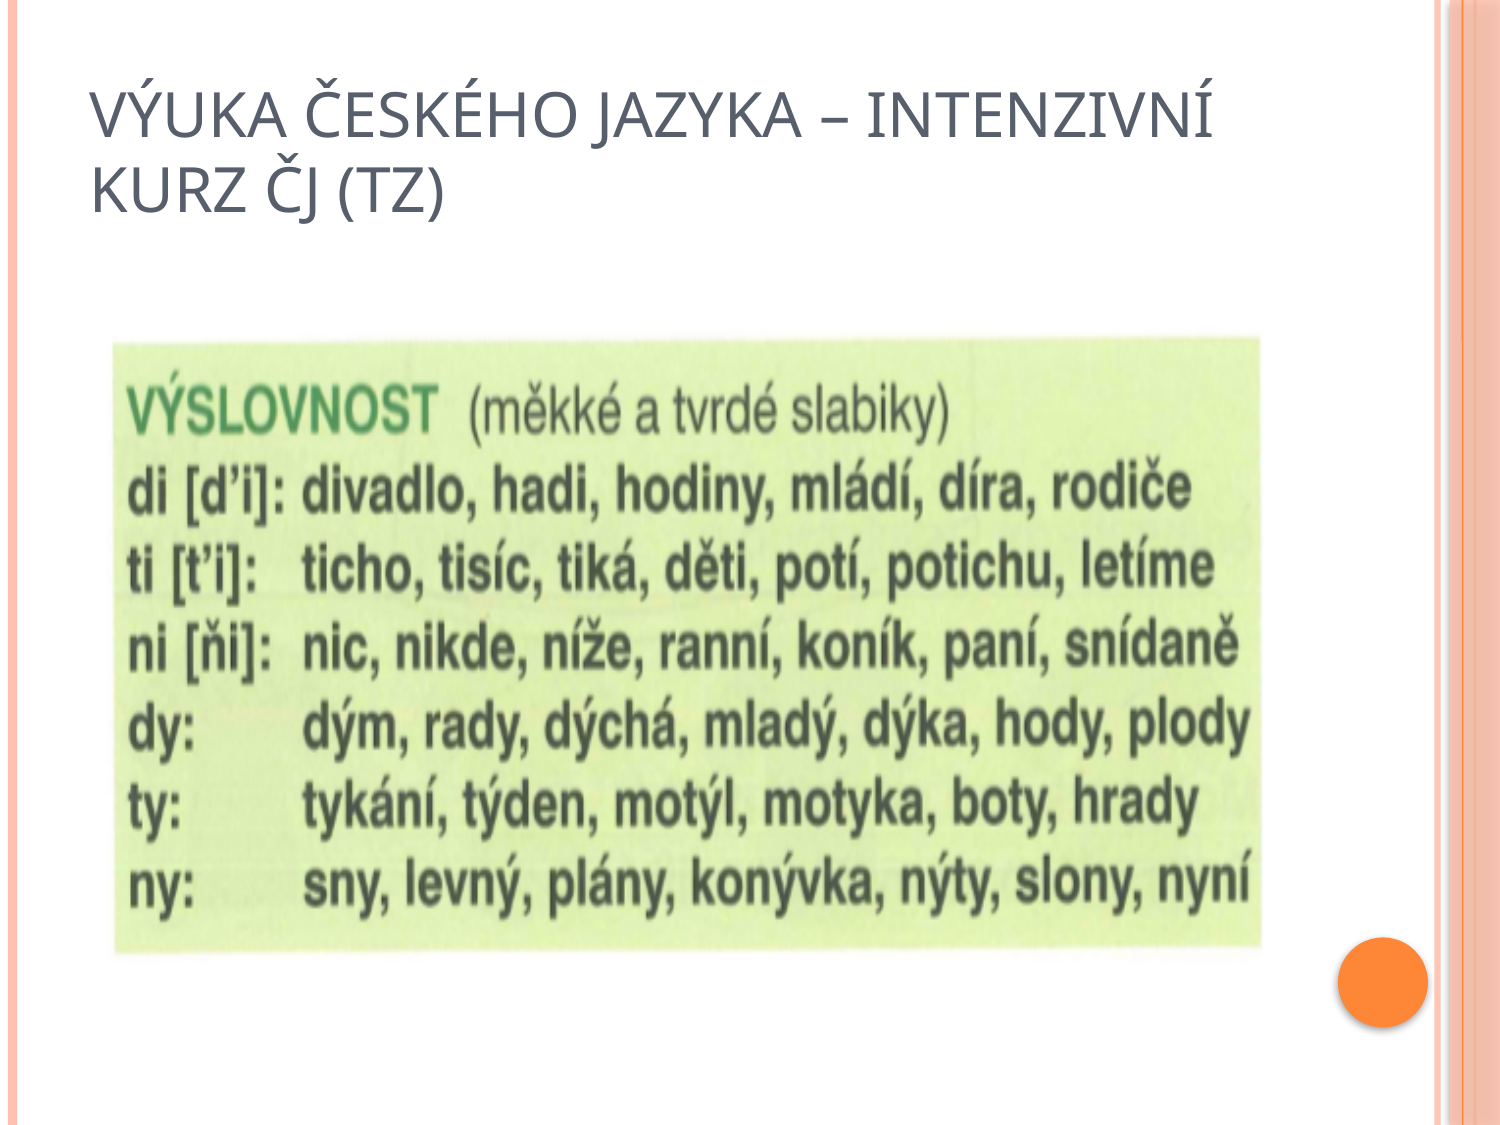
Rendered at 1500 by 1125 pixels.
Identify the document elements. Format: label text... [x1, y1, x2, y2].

title Výuka českého jazyka – intenzivní kurz ČJ (TZ) [75, 45, 1300, 233]
picture [99, 313, 1272, 977]
